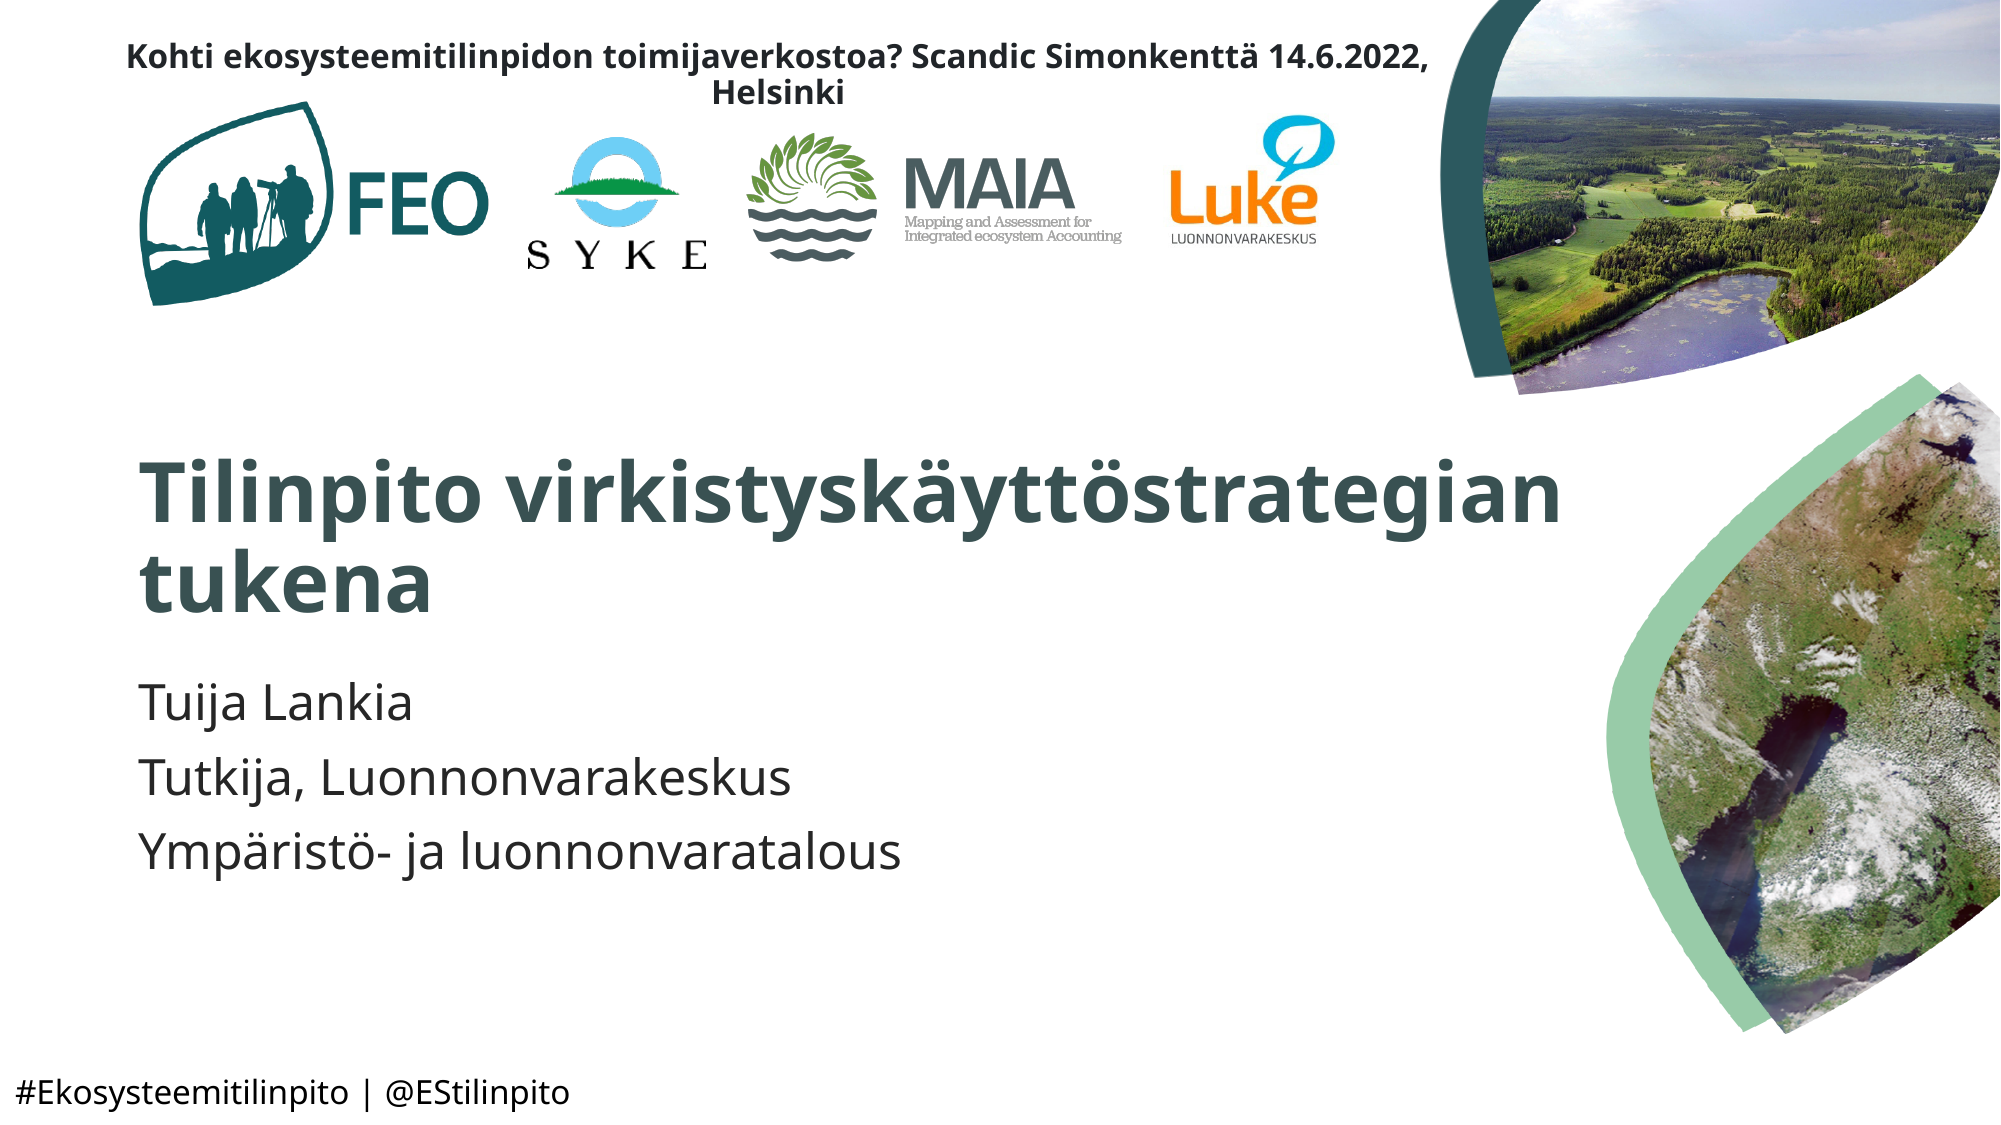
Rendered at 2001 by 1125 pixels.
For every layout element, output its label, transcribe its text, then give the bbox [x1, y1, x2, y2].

picture [1416, 0, 2000, 1125]
picture [105, 83, 523, 318]
picture [746, 132, 1122, 270]
text_box #Ekosysteemitilinpito | @EStilinpito [0, 1064, 1007, 1120]
picture [528, 137, 706, 269]
subtitle Tuija Lankia Tutkija, Luonnonvarakeskus Ympäristö- ja luonnonvaratalous [123, 669, 1550, 942]
title Tilinpito virkistyskäyttöstrategian tukena [123, 432, 1550, 639]
picture [1152, 102, 1347, 262]
text_box Kohti ekosysteemitilinpidon toimijaverkostoa? Scandic Simonkenttä 14.6.2022, Helsinki [68, 32, 1416, 170]
